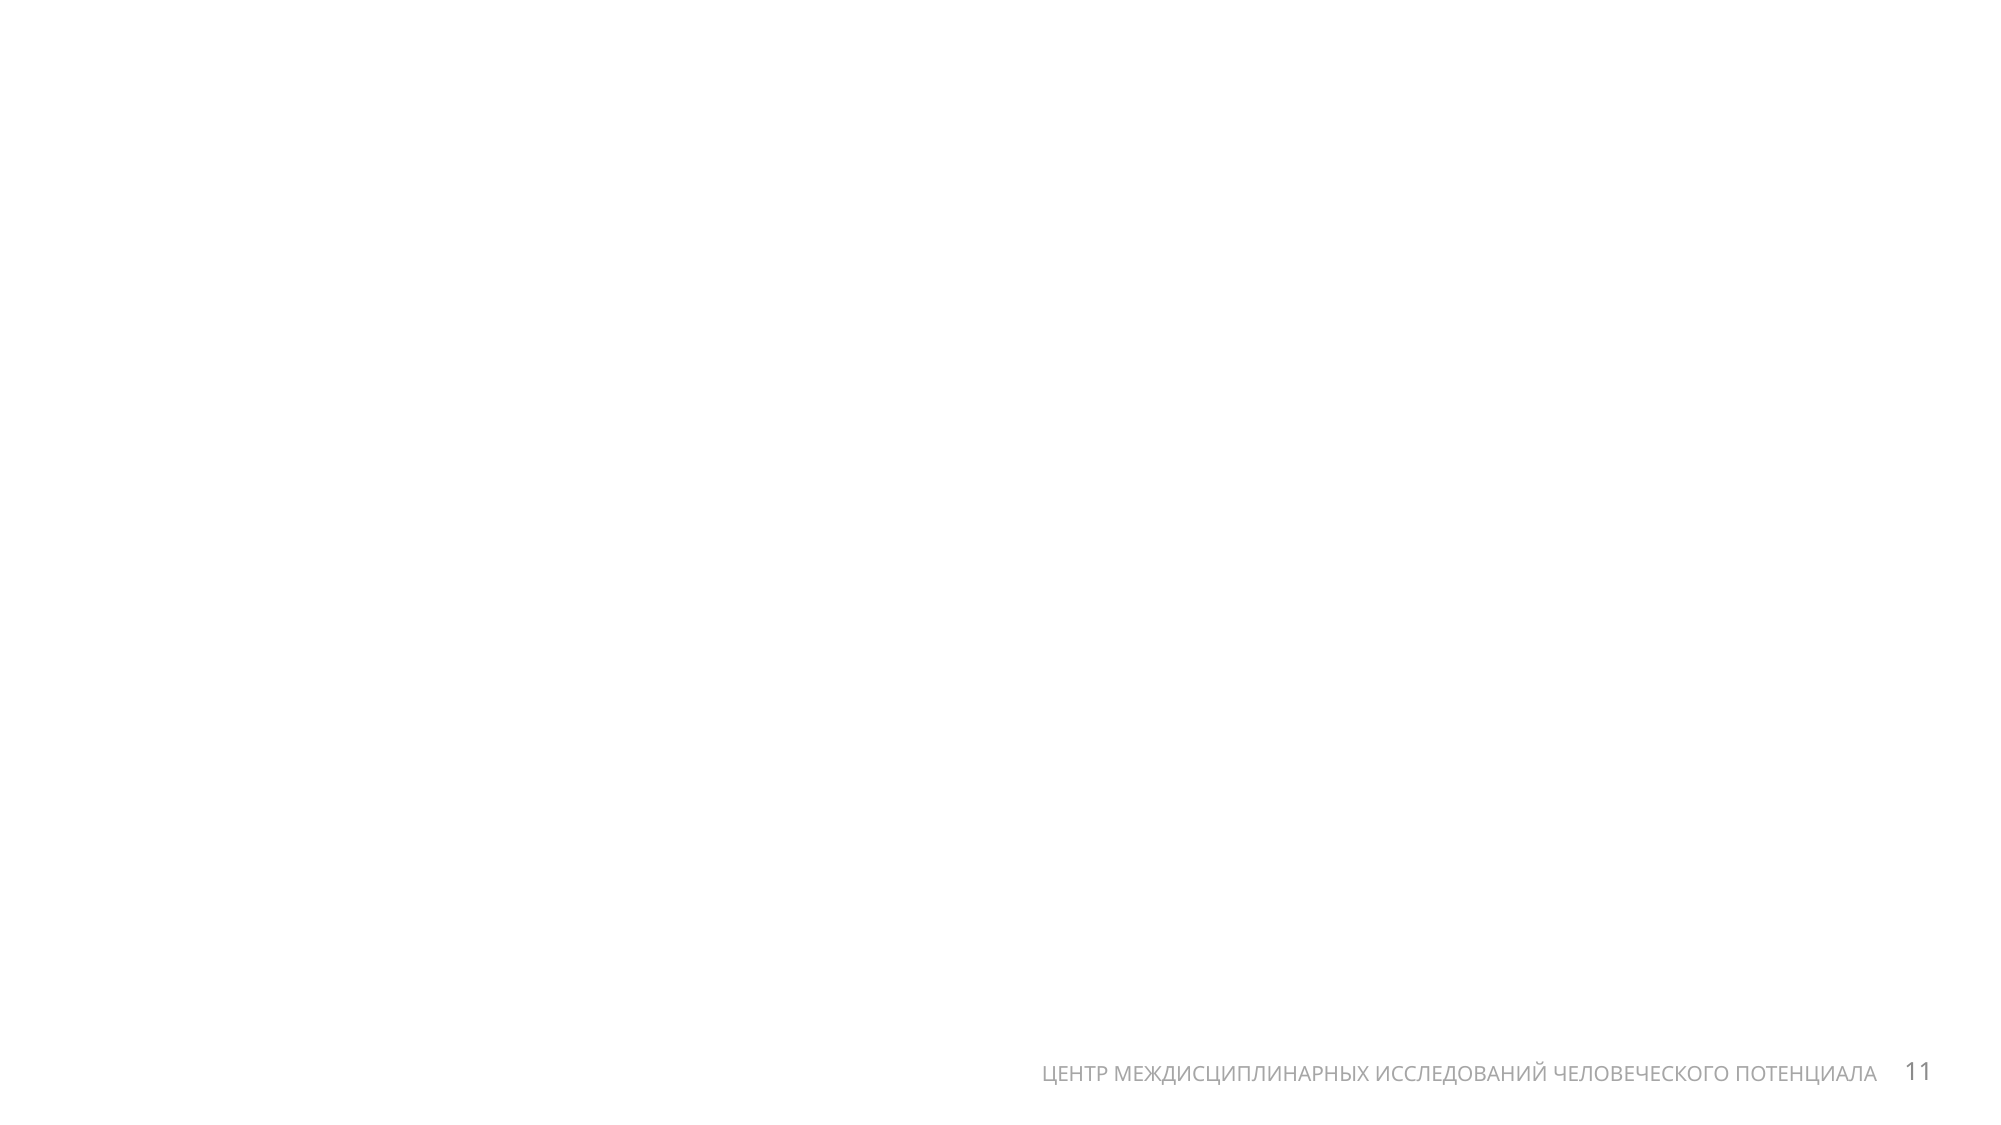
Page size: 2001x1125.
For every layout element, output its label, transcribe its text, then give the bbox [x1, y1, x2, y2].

slide_number 10 [1866, 1042, 1948, 1103]
footer ЦЕНТР МЕЖДИСЦИПЛИНАРНЫХ ИССЛЕДОВАНИЙ ЧЕЛОВЕЧЕСКОГО ПОТЕНЦИАЛА [1027, 1057, 1866, 1092]
